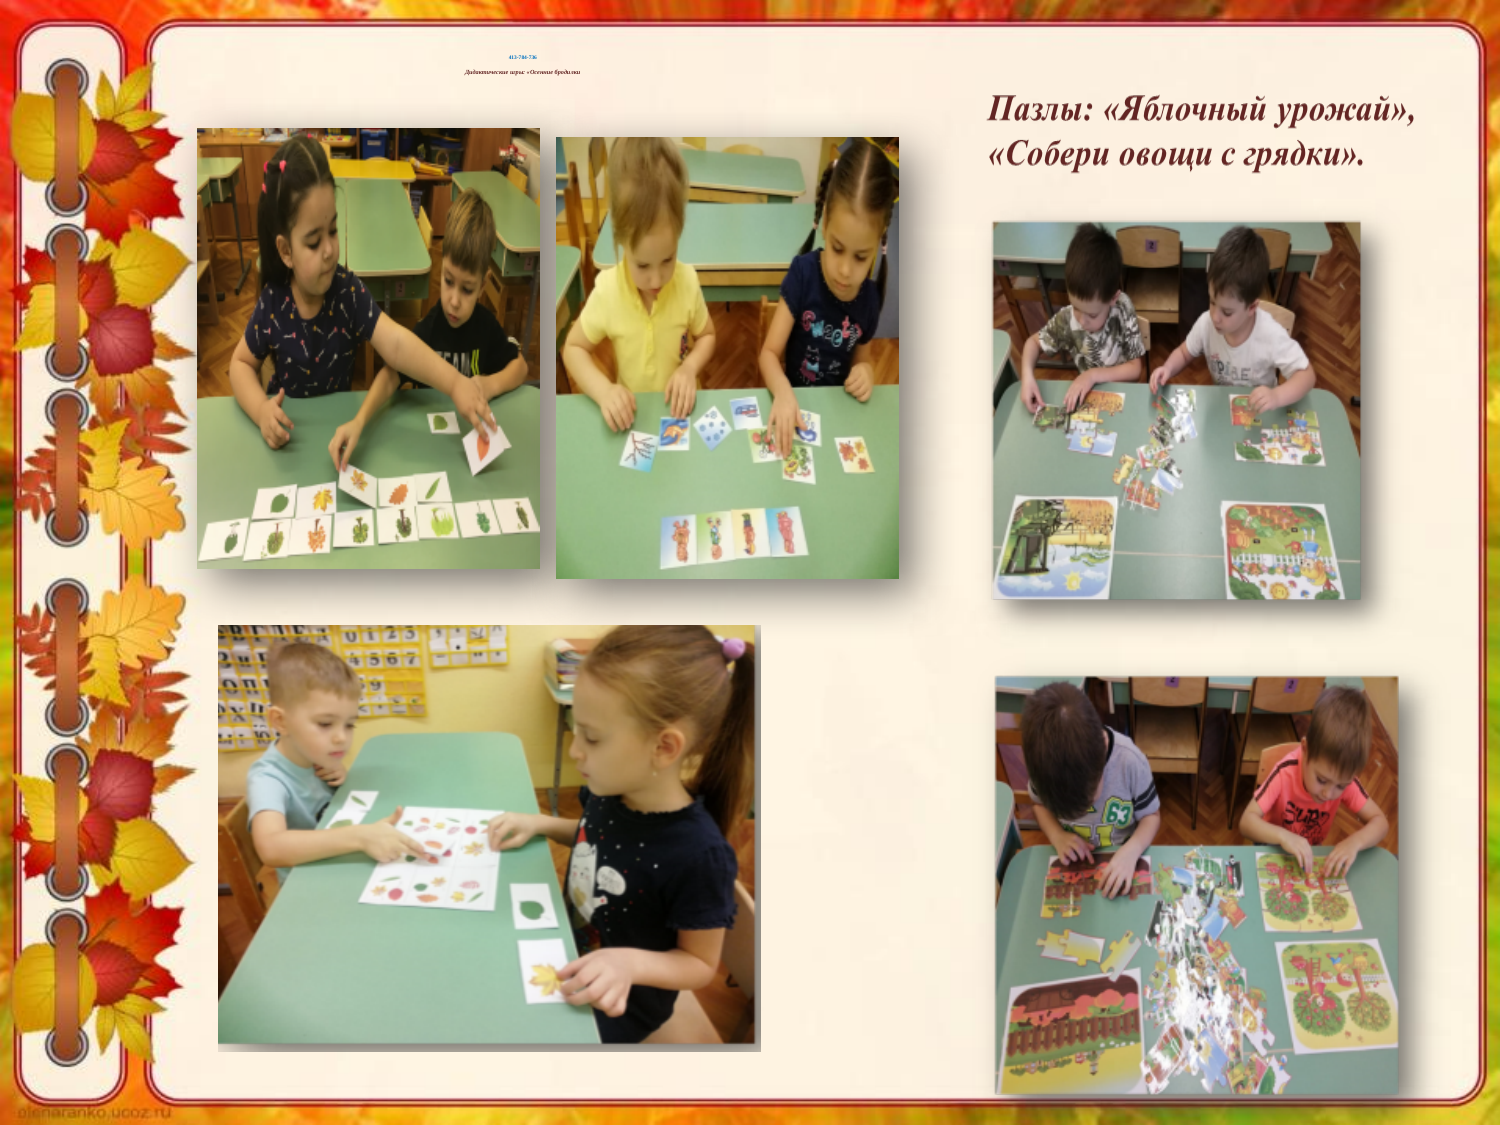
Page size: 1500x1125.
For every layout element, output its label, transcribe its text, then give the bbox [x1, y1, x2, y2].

picture [0, 0, 1500, 1125]
title 413-784-736 Дидактические игры: «Осенние бродилки [147, 30, 899, 91]
